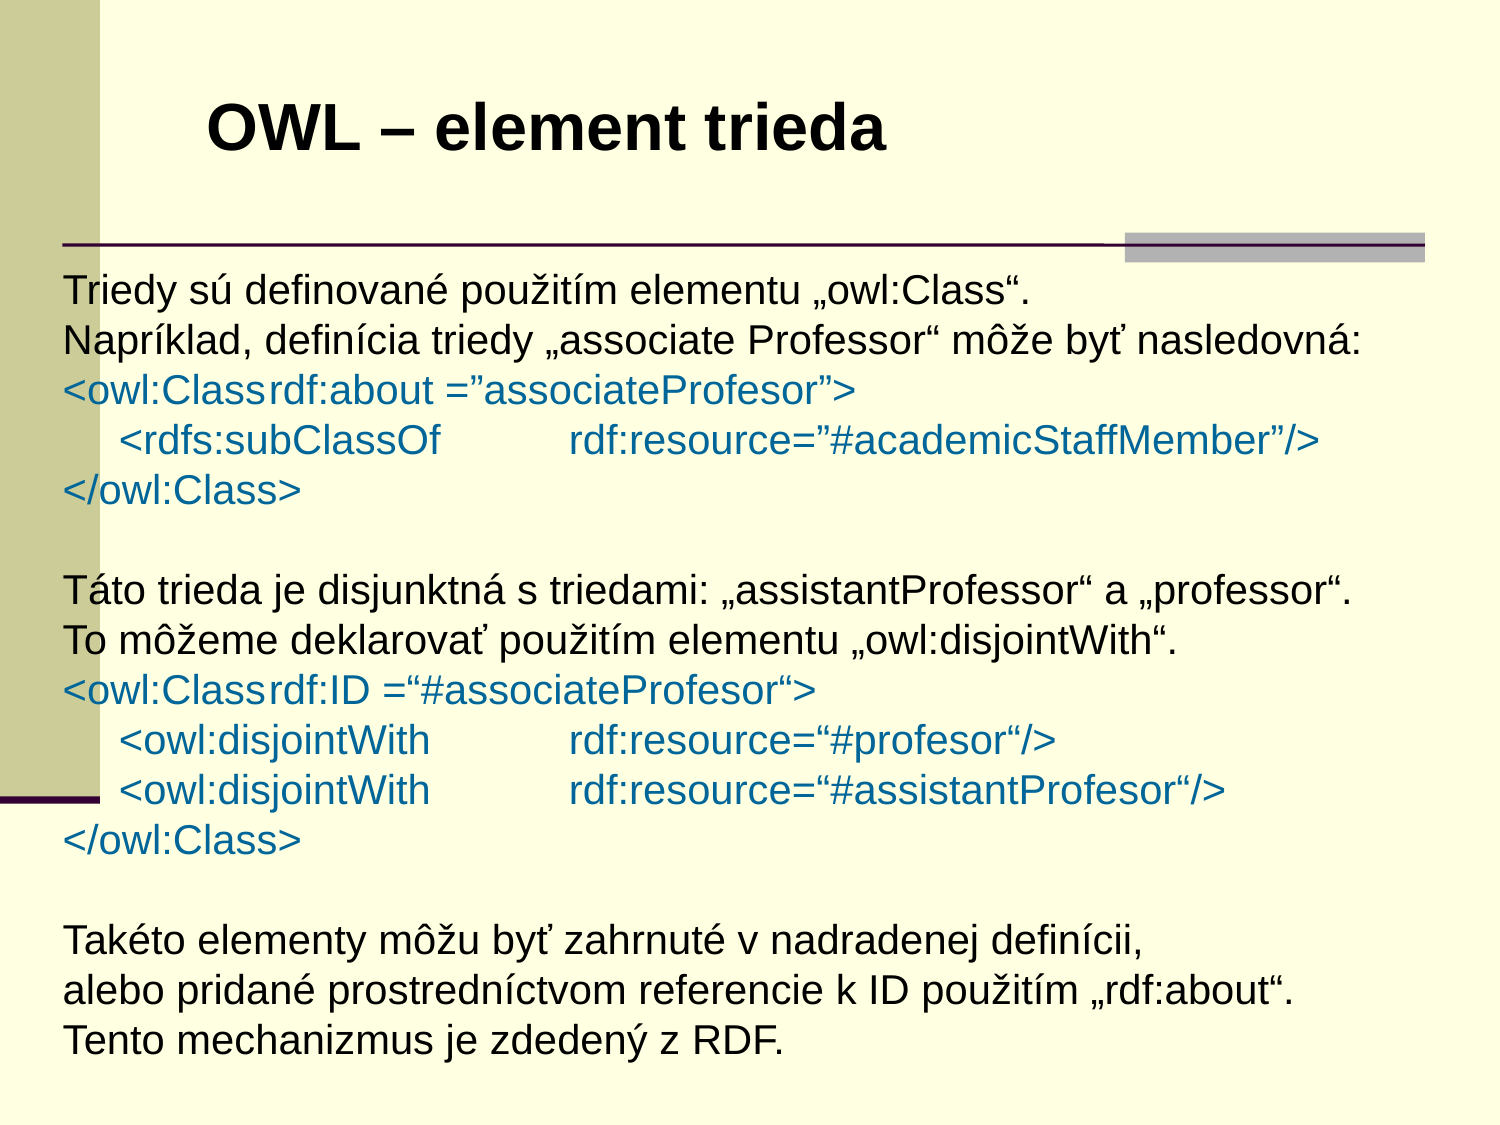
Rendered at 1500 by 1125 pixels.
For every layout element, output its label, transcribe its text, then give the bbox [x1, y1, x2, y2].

text_box OWL – element trieda [191, 76, 902, 172]
text_box Triedy sú definované použitím elementu „owl:Class“. Napríklad, definícia triedy „associate Professor“ môže byť nasledovná: <owl:Class rdf:about =”associateProfesor”> <rdfs:subClassOf rdf:resource=”#academicStaffMember”/> </owl:Class> Táto trieda je disjunktná s triedami: „assistantProfessor“ a „professor“. To môžeme deklarovať použitím elementu „owl:disjointWith“. <owl:Class rdf:ID =“#associateProfesor“> <owl:disjointWith rdf:resource=“#profesor“/> <owl:disjointWith rdf:resource=“#assistantProfesor“/> </owl:Class> Takéto elementy môžu byť zahrnuté v nadradenej definícii, alebo pridané prostredníctvom referencie k ID použitím „rdf:about“. Tento mechanizmus je zdedený z RDF. [47, 255, 1493, 1071]
